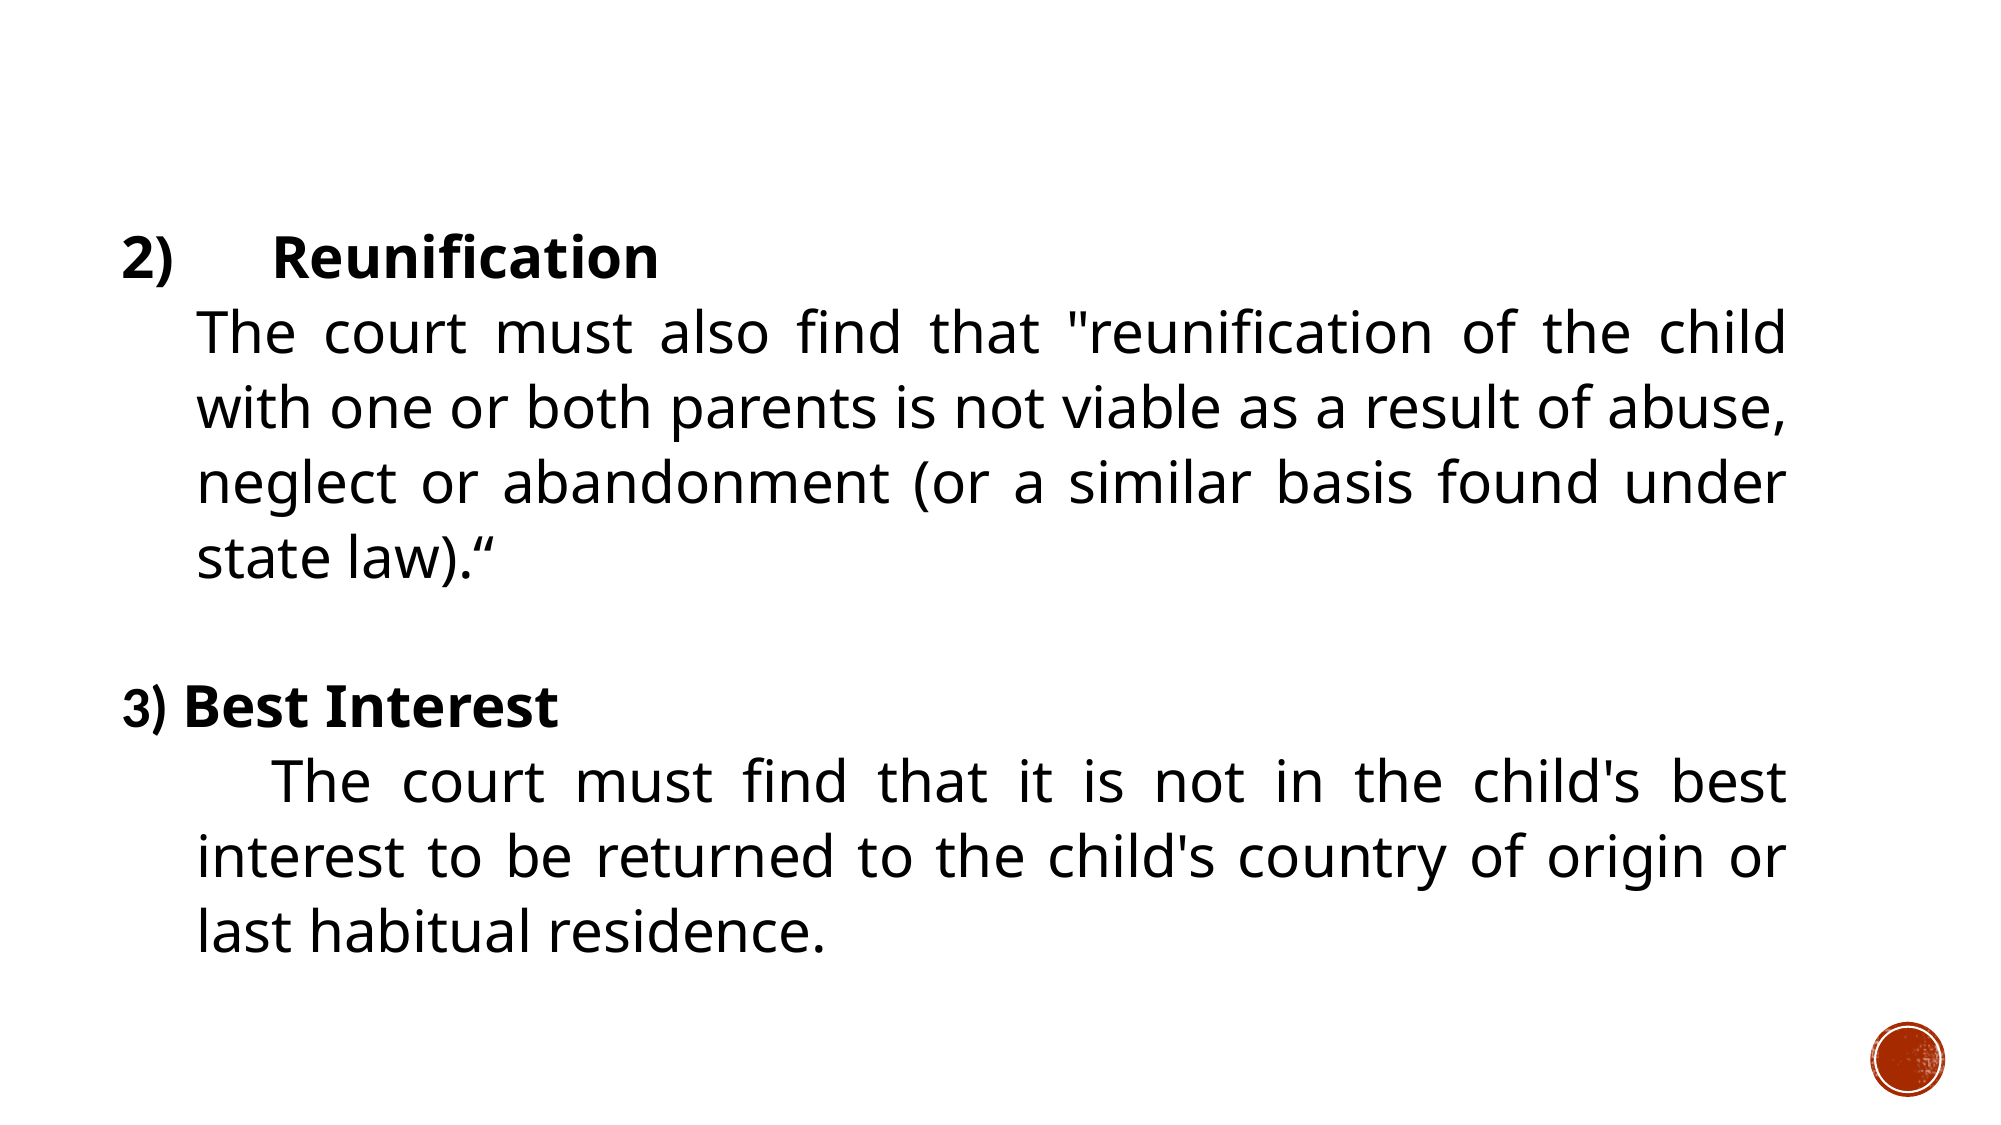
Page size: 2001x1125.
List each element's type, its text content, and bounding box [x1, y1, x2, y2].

text_box 2) Reunification The court must also find that "reunification of the child with one or both parents is not viable as a result of abuse, neglect or abandonment (or a similar basis found under state law).“ 3) Best Interest The court must find that it is not in the child's best interest to be returned to the child's country of origin or last habitual residence. [106, 208, 1803, 972]
